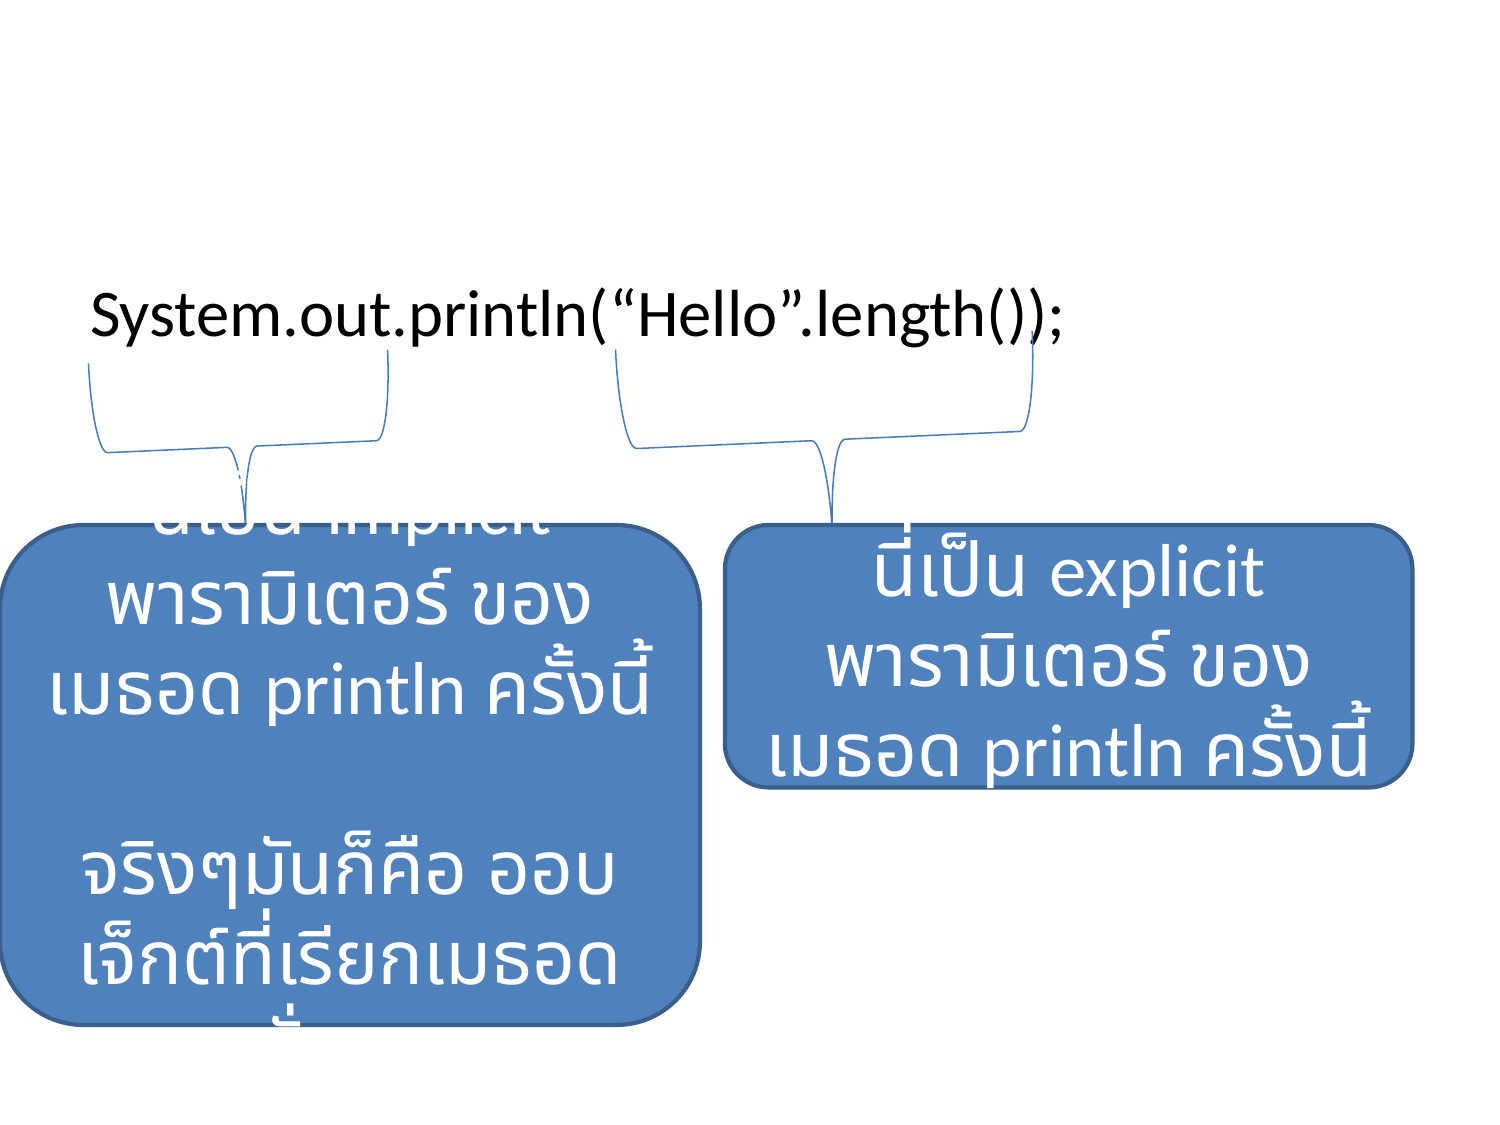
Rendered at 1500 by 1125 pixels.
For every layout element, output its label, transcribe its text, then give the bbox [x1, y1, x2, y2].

list System.out.println(“Hello”.length()); [75, 262, 1425, 1005]
text_box [614, 330, 1034, 522]
text_box [87, 349, 389, 522]
text_box นี่เป็น implicit พารามิเตอร์ ของเมธอด println ครั้งนี้ จริงๆมันก็คือ ออบเจ็กต์ที่เรียกเมธอดนั่นเอง [0, 522, 703, 1028]
text_box นี่เป็น explicit พารามิเตอร์ ของเมธอด println ครั้งนี้ [722, 522, 1415, 790]
